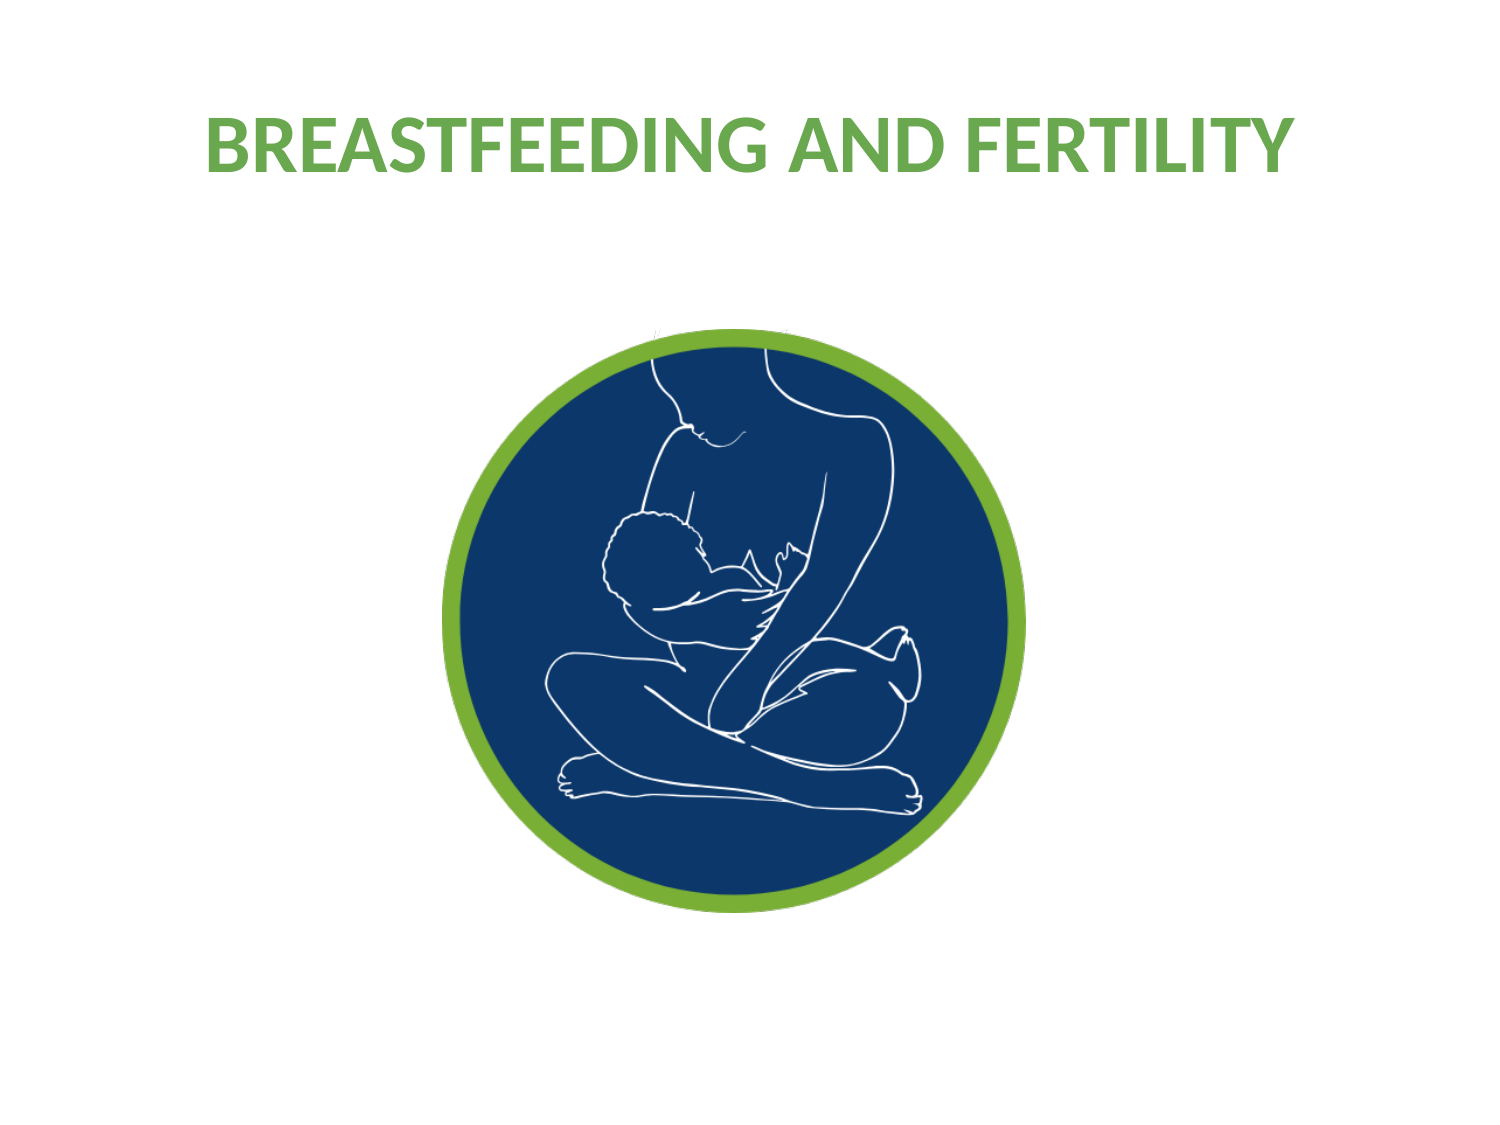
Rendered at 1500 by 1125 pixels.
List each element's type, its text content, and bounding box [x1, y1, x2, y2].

picture [442, 329, 1026, 913]
title BREASTFEEDING AND FERTILITY [75, 45, 1425, 233]
